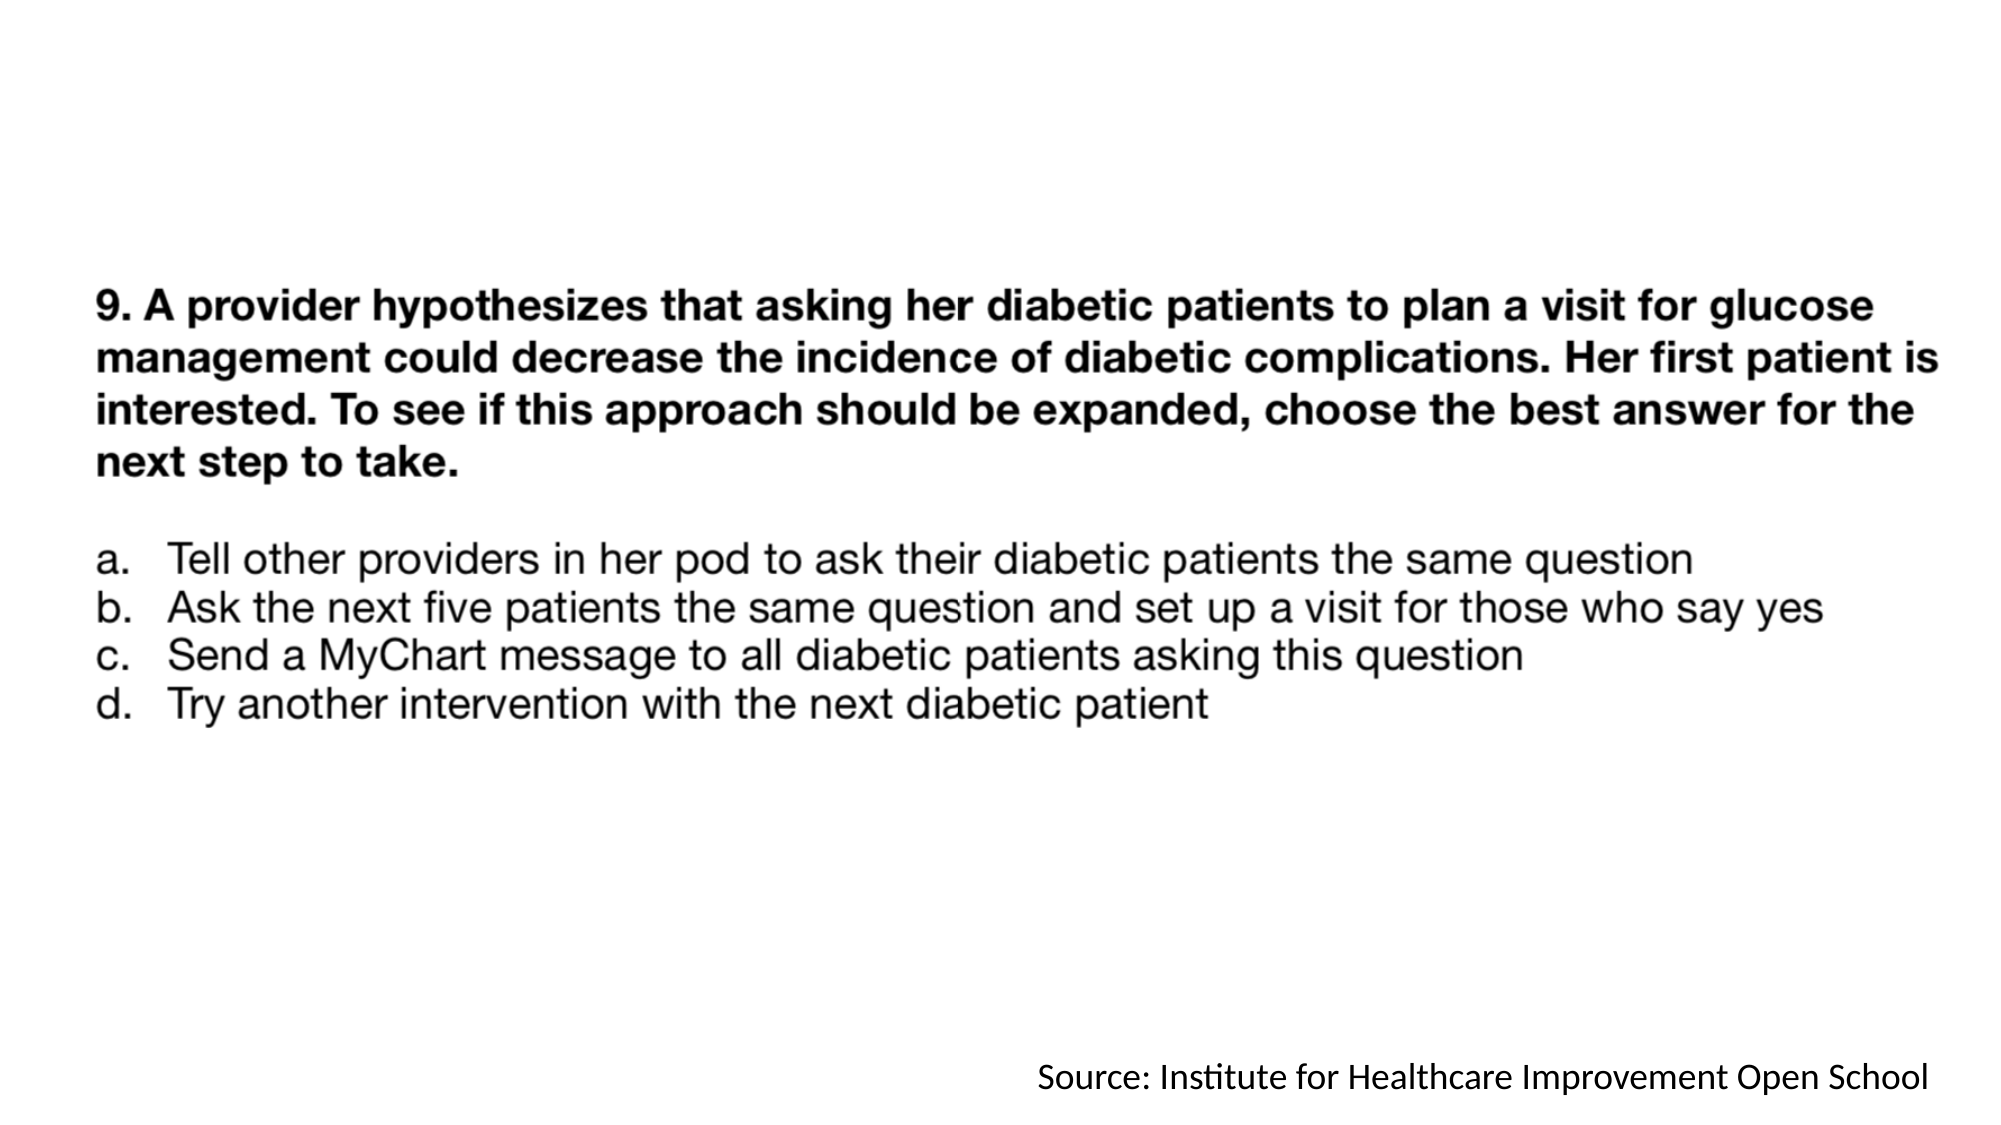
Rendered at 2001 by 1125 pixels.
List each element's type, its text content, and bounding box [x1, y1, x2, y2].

picture [39, 238, 1969, 754]
text_box Source: Institute for Healthcare Improvement Open School [1022, 1044, 2000, 1105]
